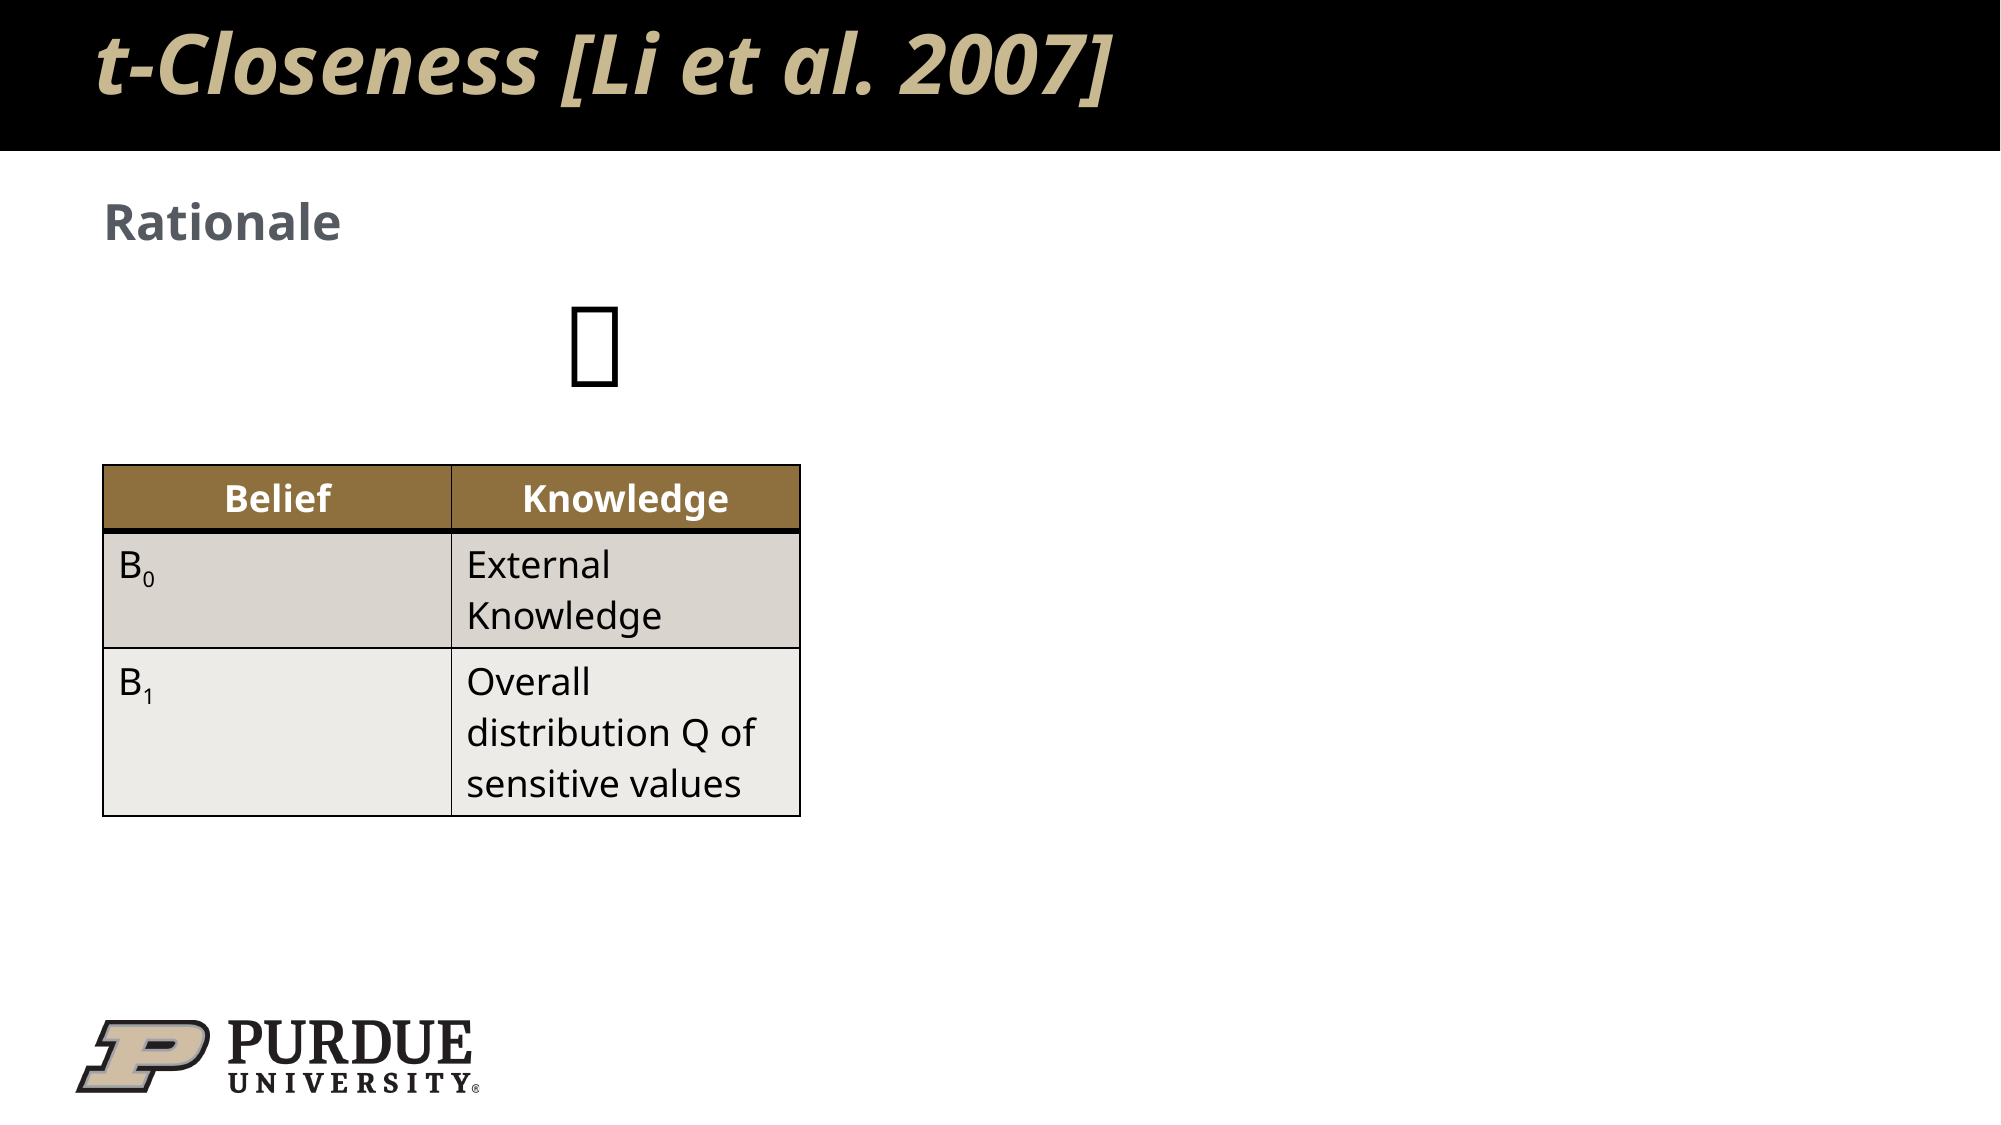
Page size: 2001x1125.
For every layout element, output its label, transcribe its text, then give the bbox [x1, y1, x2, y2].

text_box Rationale [103, 190, 628, 251]
table_cell B1 [104, 649, 451, 815]
table_header Belief [104, 466, 451, 528]
title t-Closeness [Li et al. 2007] [92, 19, 1908, 131]
text_box  [546, 267, 710, 418]
table_header Knowledge [452, 466, 799, 528]
table_cell External Knowledge [452, 534, 799, 647]
table_cell Overall distribution Q of sensitive values [452, 649, 799, 815]
table_cell B0 [104, 534, 451, 647]
